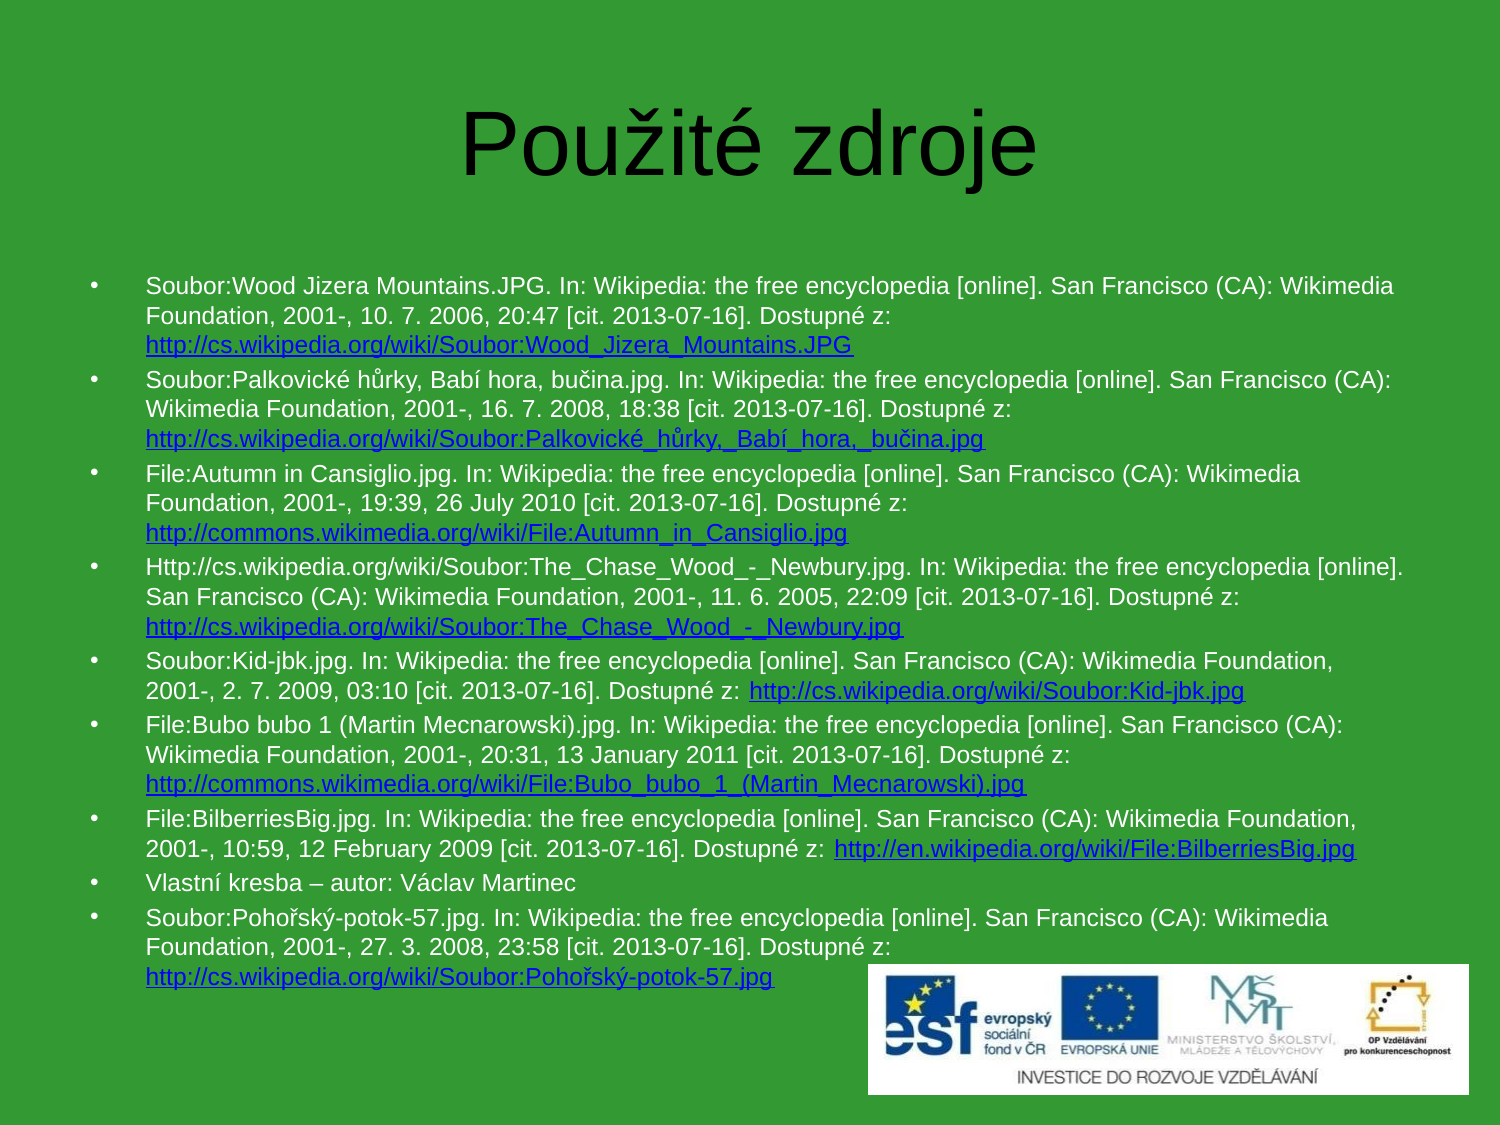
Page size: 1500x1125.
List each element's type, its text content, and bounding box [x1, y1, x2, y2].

title Použité zdroje [75, 45, 1425, 233]
list Soubor:Wood Jizera Mountains.JPG. In: Wikipedia: the free encyclopedia [online]. San Francisco (CA): Wikimedia Foundation, 2001-, 10. 7. 2006, 20:47 [cit. 2013-07-16]. Dostupné z: http://cs.wikipedia.org/wiki/Soubor:Wood_Jizera_Mountains.JPG Soubor:Palkovické hůrky, Babí hora, bučina.jpg. In: Wikipedia: the free encyclopedia [online]. San Francisco (CA): Wikimedia Foundation, 2001-, 16. 7. 2008, 18:38 [cit. 2013-07-16]. Dostupné z: http://cs.wikipedia.org/wiki/Soubor:Palkovické_hůrky,_Babí_hora,_bučina.jpg File:Autumn in Cansiglio.jpg. In: Wikipedia: the free encyclopedia [online]. San Francisco (CA): Wikimedia Foundation, 2001-, 19:39, 26 July 2010 [cit. 2013-07-16]. Dostupné z: http://commons.wikimedia.org/wiki/File:Autumn_in_Cansiglio.jpg Http://cs.wikipedia.org/wiki/Soubor:The_Chase_Wood_-_Newbury.jpg. In: Wikipedia: the free encyclopedia [online]. San Francisco (CA): Wikimedia Foundation, 2001-, 11. 6. 2005, 22:09 [cit. 2013-07-16]. Dostupné z: http://cs.wikipedia.org/wiki/Soubor:The_Chase_Wood_-_Newbury.jpg Soubor:Kid-jbk.jpg. In: Wikipedia: the free encyclopedia [online]. San Francisco (CA): Wikimedia Foundation, 2001-, 2. 7. 2009, 03:10 [cit. 2013-07-16]. Dostupné z: http://cs.wikipedia.org/wiki/Soubor:Kid-jbk.jpg File:Bubo bubo 1 (Martin Mecnarowski).jpg. In: Wikipedia: the free encyclopedia [online]. San Francisco (CA): Wikimedia Foundation, 2001-, 20:31, 13 January 2011 [cit. 2013-07-16]. Dostupné z: http://commons.wikimedia.org/wiki/File:Bubo_bubo_1_(Martin_Mecnarowski).jpg File:BilberriesBig.jpg. In: Wikipedia: the free encyclopedia [online]. San Francisco (CA): Wikimedia Foundation, 2001-, 10:59, 12 February 2009 [cit. 2013-07-16]. Dostupné z: http://en.wikipedia.org/wiki/File:BilberriesBig.jpg Vlastní kresba – autor: Václav Martinec Soubor:Pohořský-potok-57.jpg. In: Wikipedia: the free encyclopedia [online]. San Francisco (CA): Wikimedia Foundation, 2001-, 27. 3. 2008, 23:58 [cit. 2013-07-16]. Dostupné z: http://cs.wikipedia.org/wiki/Soubor:Pohořský-potok-57.jpg [75, 262, 1425, 1005]
picture [867, 963, 1469, 1095]
